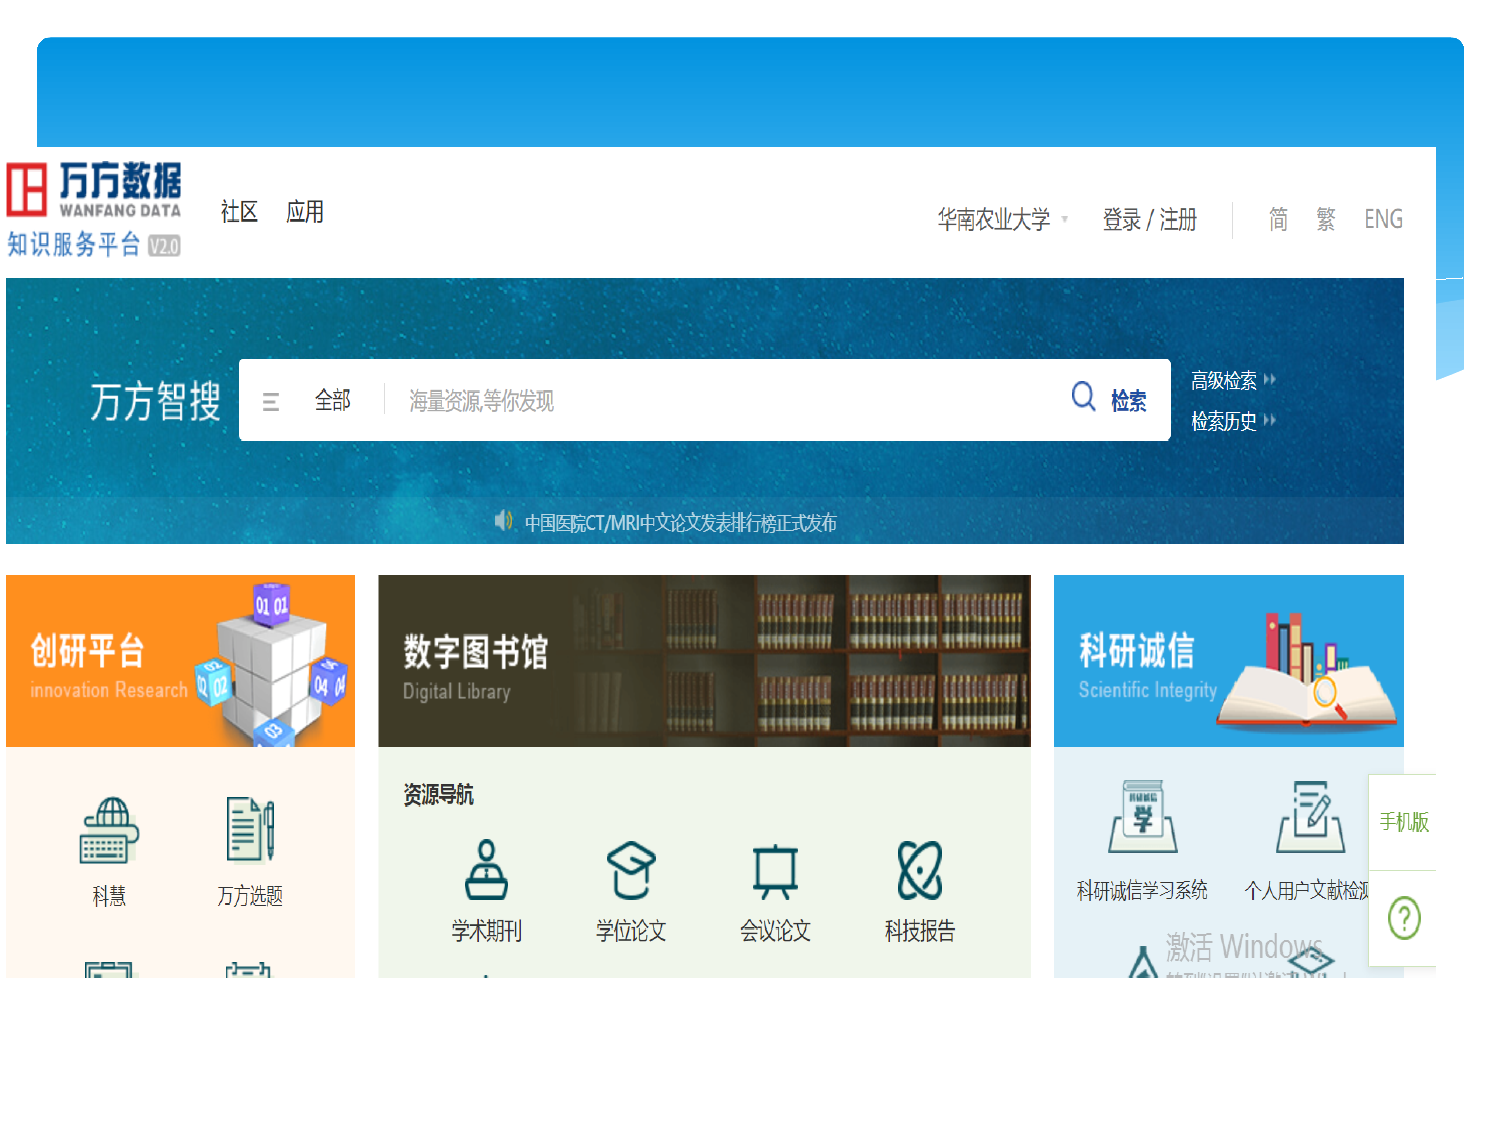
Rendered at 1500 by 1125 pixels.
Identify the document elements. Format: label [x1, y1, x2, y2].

picture [0, 147, 1436, 978]
